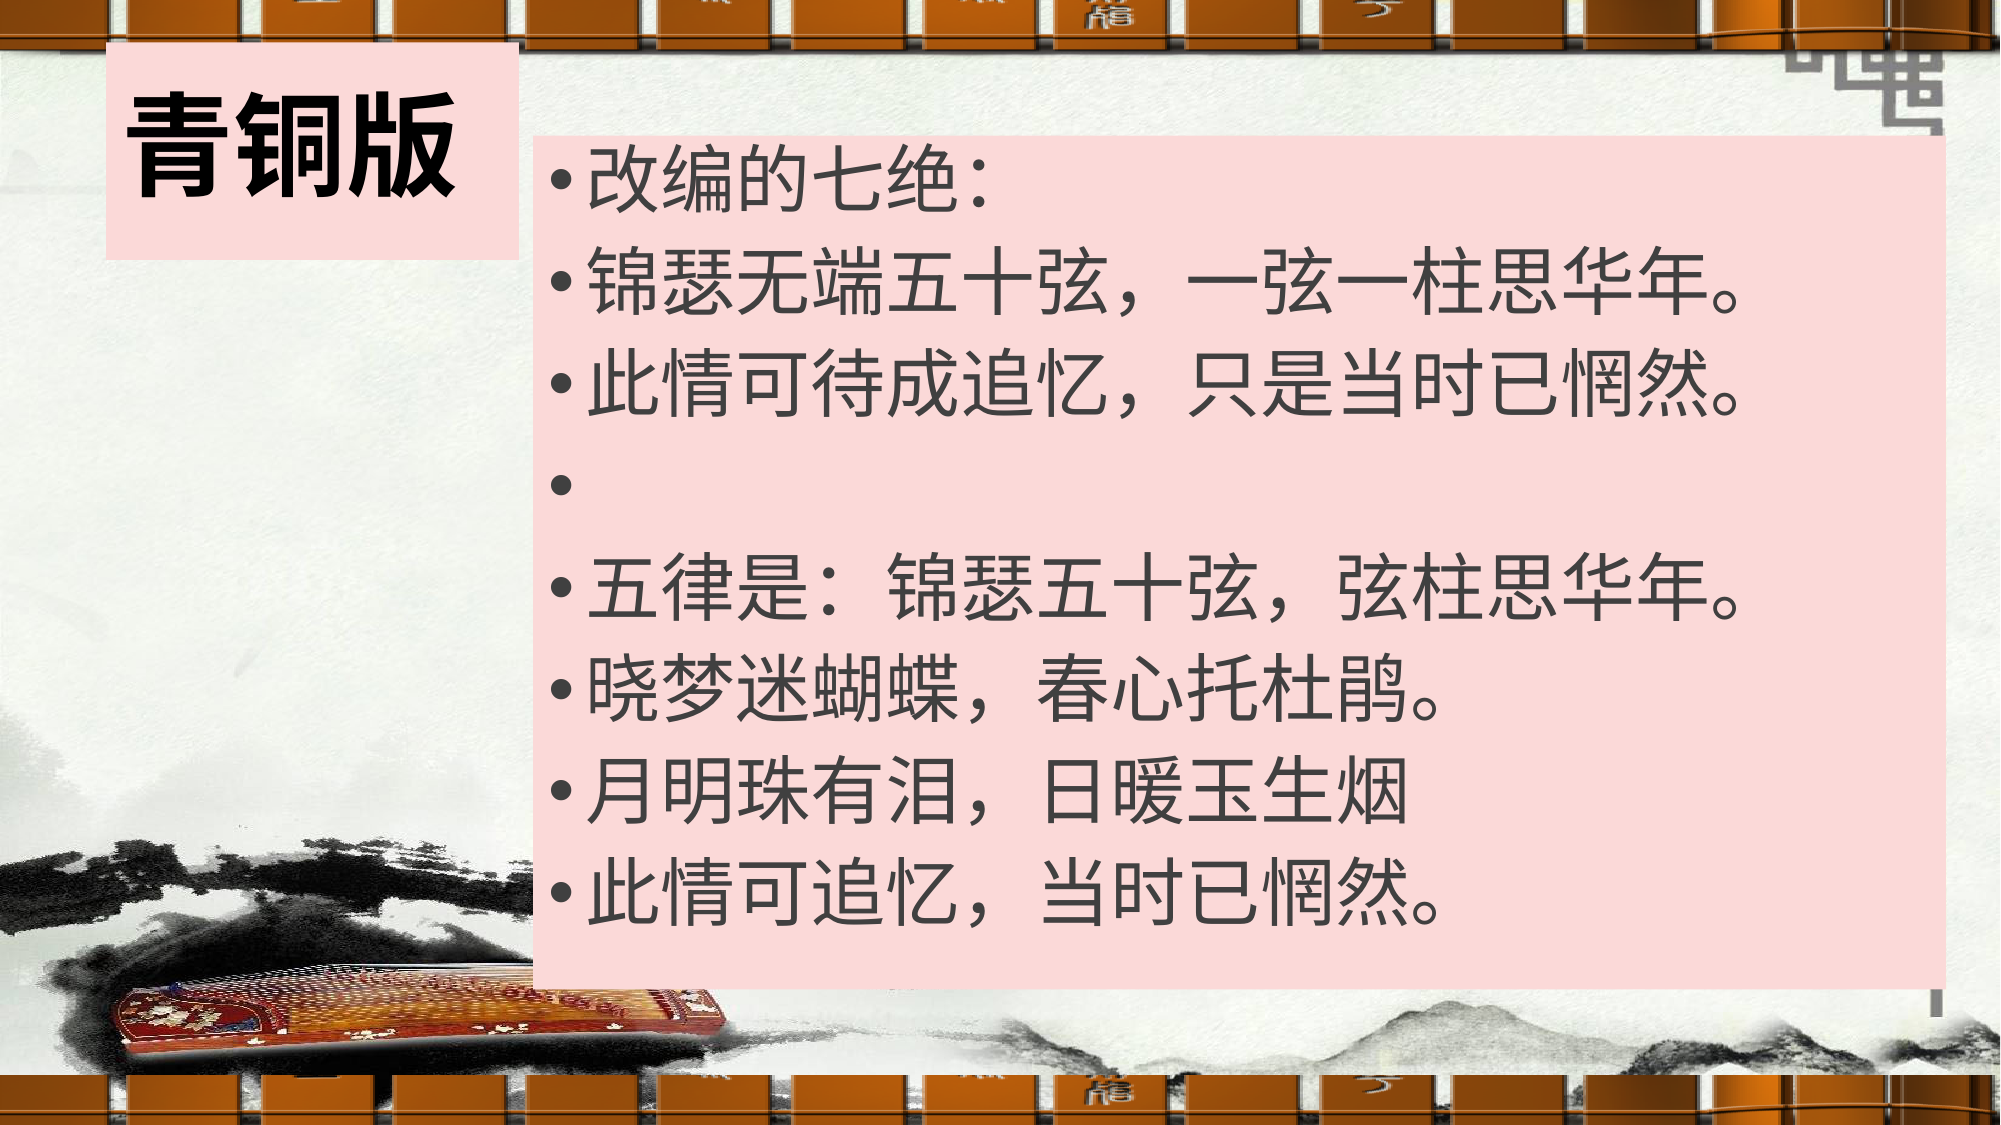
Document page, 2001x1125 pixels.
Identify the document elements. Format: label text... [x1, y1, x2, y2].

text_box 青铜版 [106, 42, 519, 260]
list 改编的七绝： 锦瑟无端五十弦，一弦一柱思华年。 此情可待成追忆，只是当时已惘然。 五律是：锦瑟五十弦，弦柱思华年。 晓梦迷蝴蝶，春心托杜鹃。 月明珠有泪，日暖玉生烟 此情可追忆，当时已惘然。 [533, 135, 1946, 990]
picture [0, 0, 2001, 1125]
